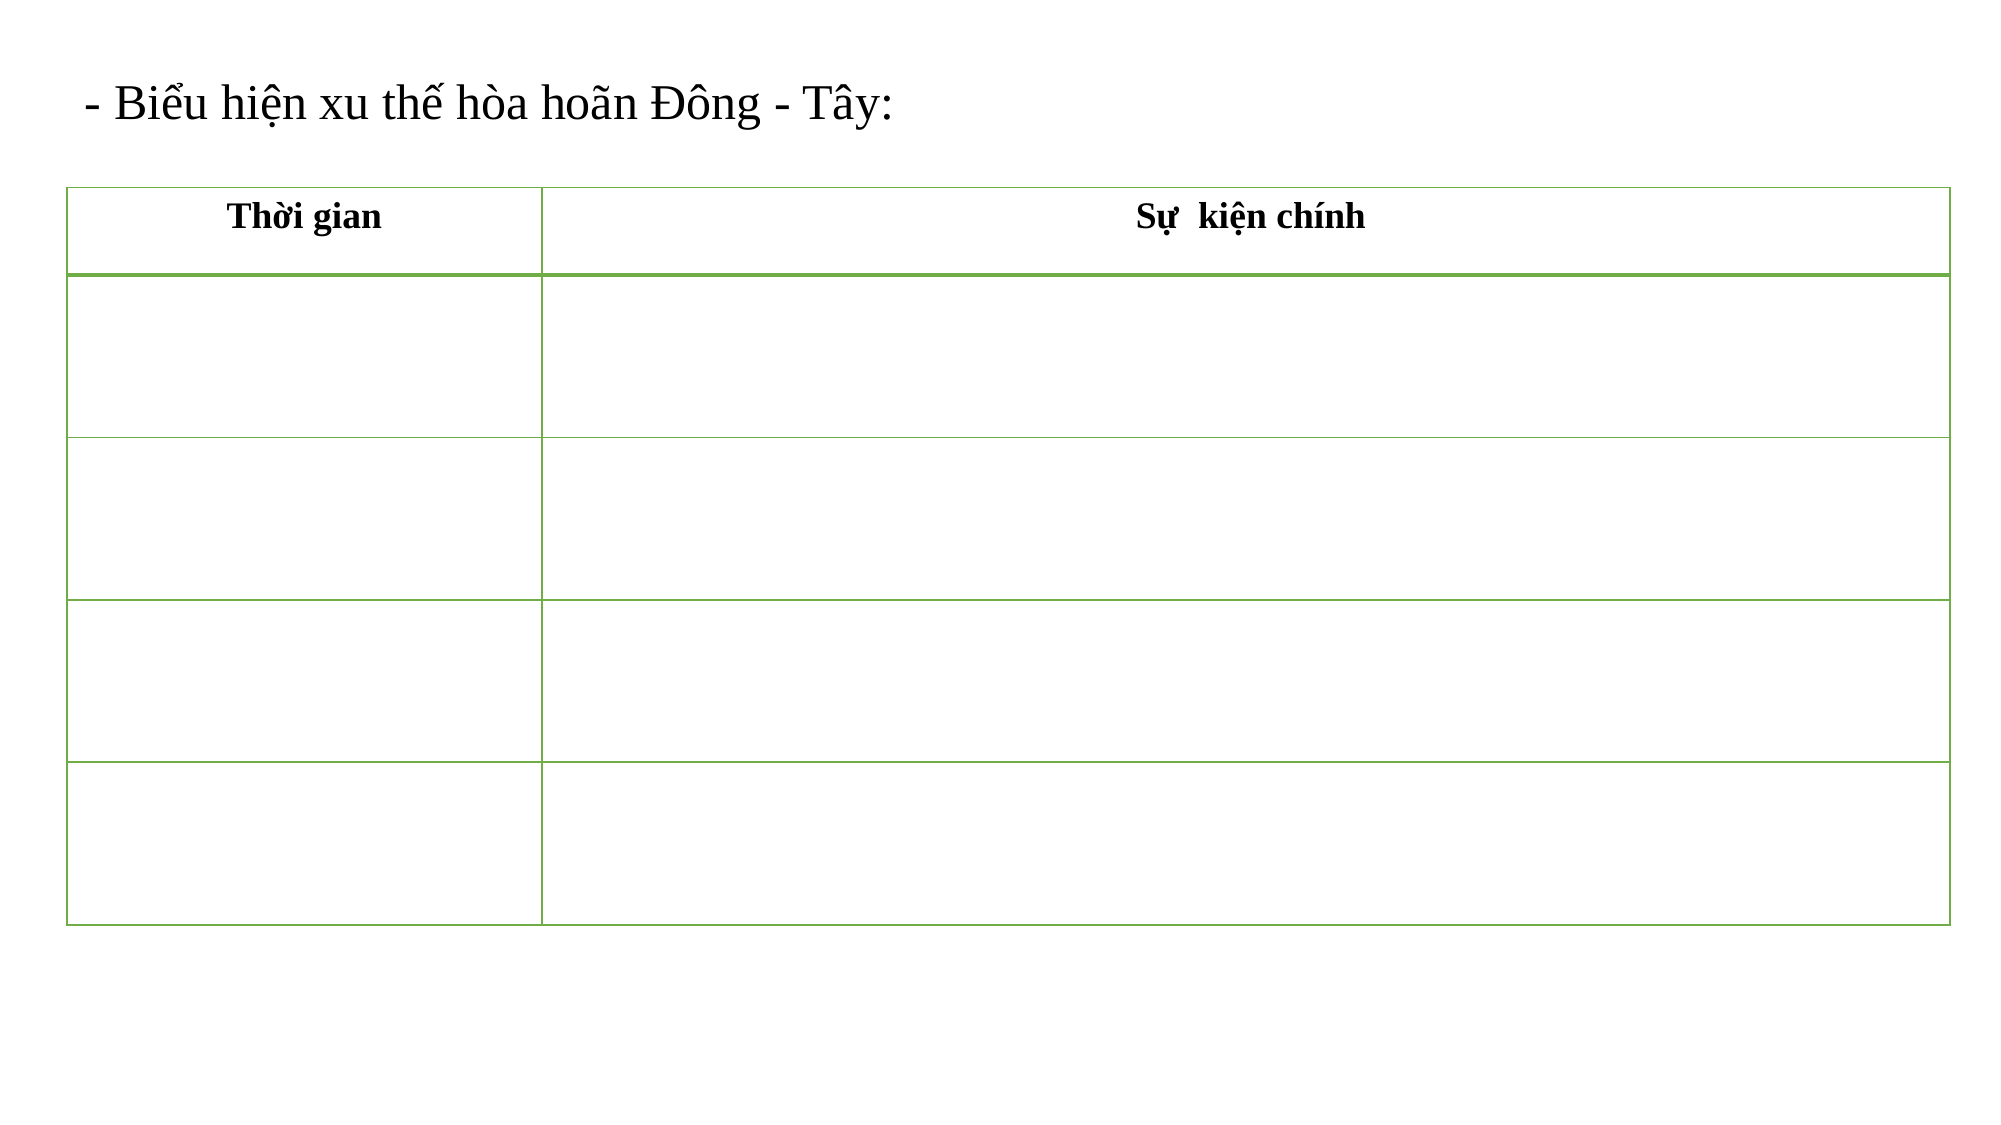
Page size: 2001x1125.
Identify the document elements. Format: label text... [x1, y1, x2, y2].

text_box - Biểu hiện xu thế hòa hoãn Đông - Tây: [70, 62, 910, 138]
table_cell [543, 601, 1949, 761]
table_cell [543, 763, 1949, 924]
table_cell [68, 277, 541, 437]
table_cell [543, 277, 1949, 437]
table_cell [68, 438, 541, 599]
table_cell [68, 763, 541, 924]
table_cell [543, 438, 1949, 599]
table_header Sự kiện chính [543, 188, 1949, 273]
table_cell [68, 601, 541, 761]
table_header Thời gian [68, 188, 541, 273]
